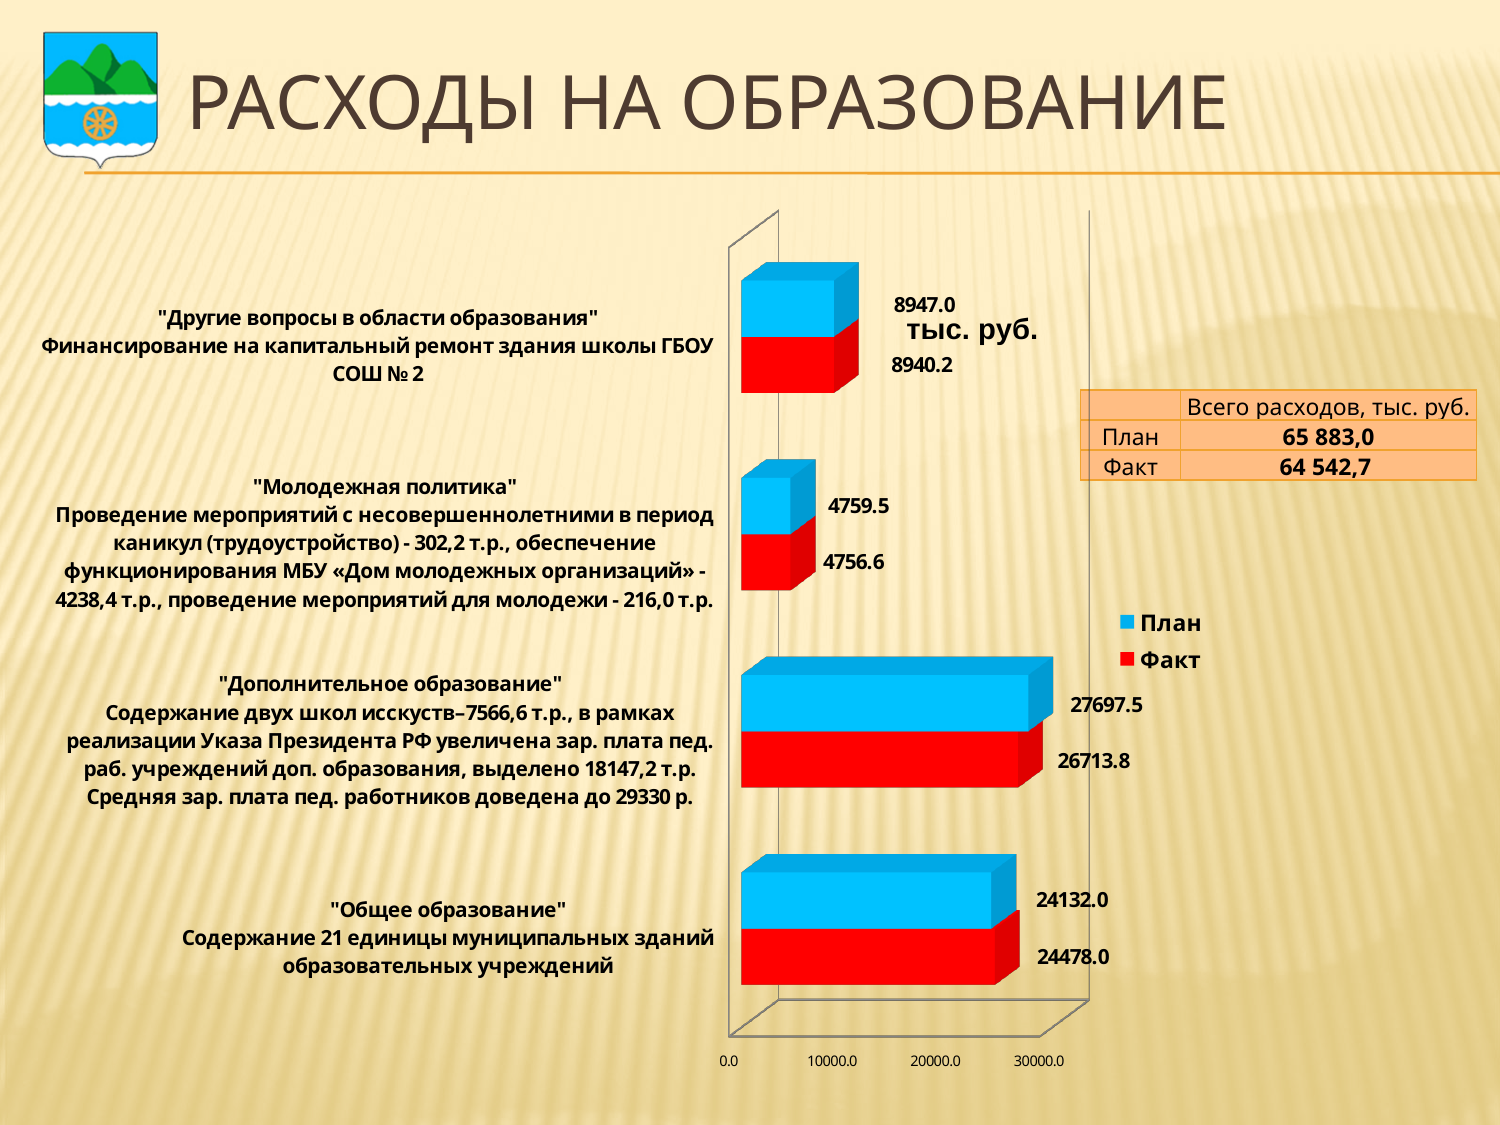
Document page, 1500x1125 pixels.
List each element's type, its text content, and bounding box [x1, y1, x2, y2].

chart [40, 184, 1223, 1097]
table_cell 65 883,0 [1232, 421, 1476, 449]
title Расходы на образование [171, 30, 1500, 169]
table_header Всего расходов, тыс. руб. [1232, 391, 1476, 419]
picture [40, 30, 160, 170]
table_cell 64 542,7 [1232, 451, 1476, 479]
